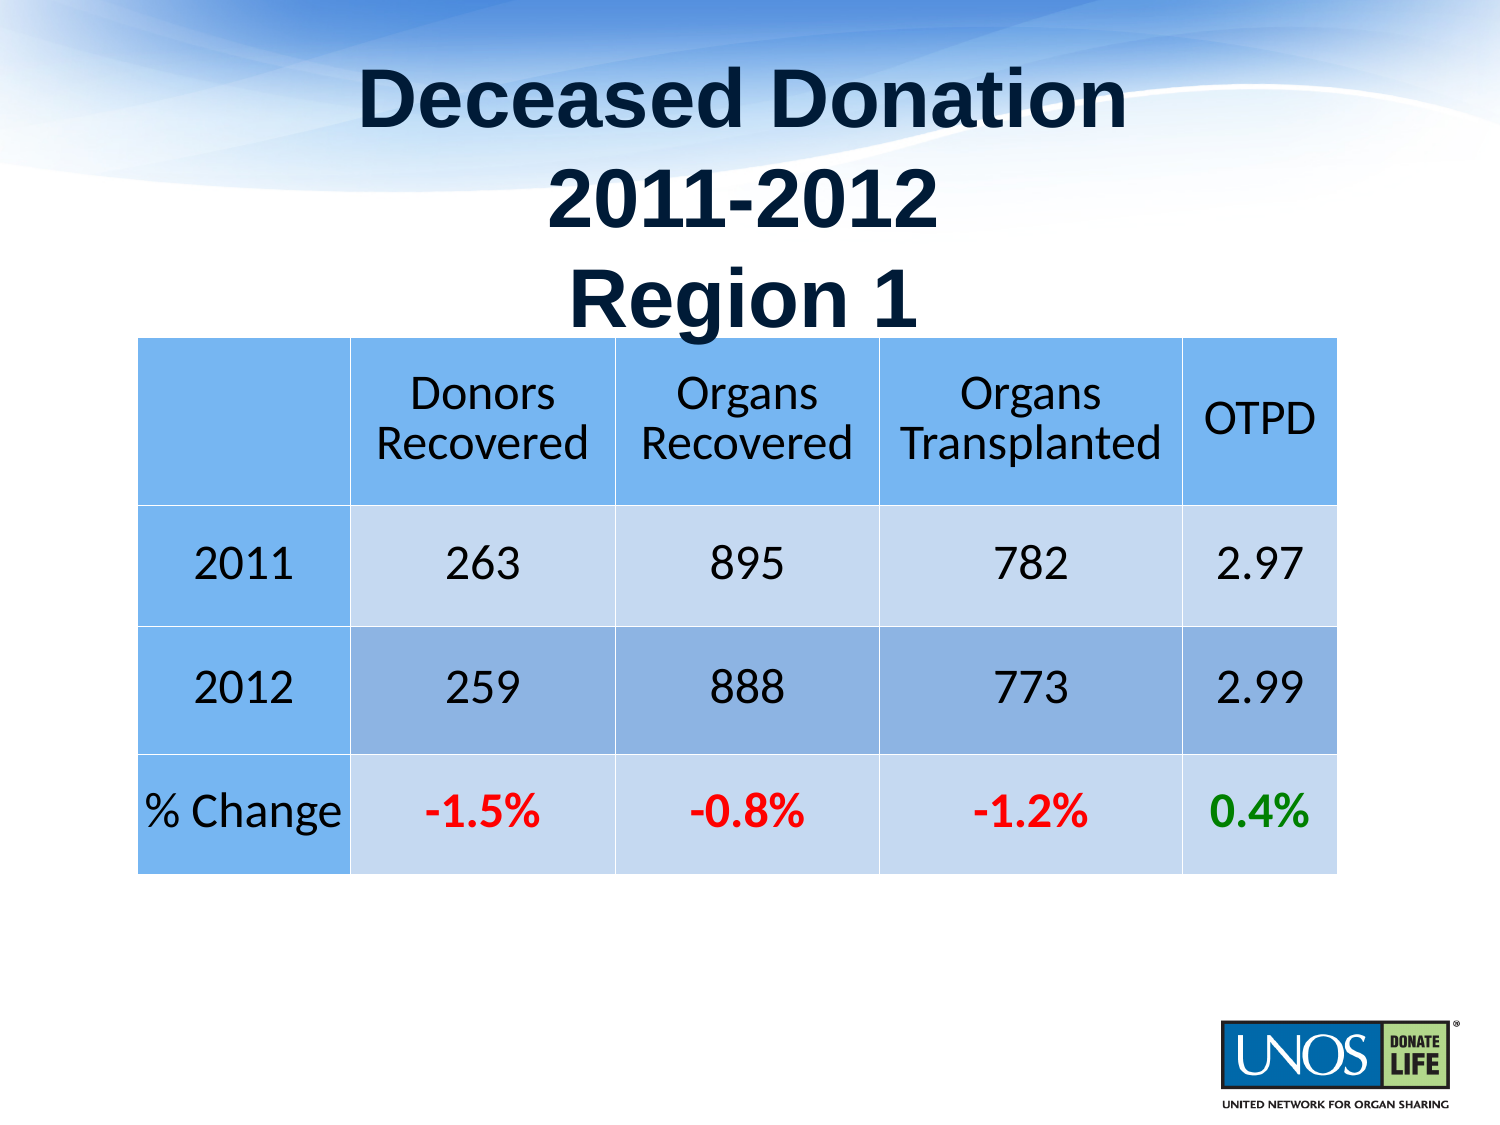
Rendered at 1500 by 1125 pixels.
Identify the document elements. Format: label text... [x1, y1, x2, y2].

table_cell 263 [351, 506, 615, 626]
table_header OTPD [1183, 338, 1337, 505]
table_cell 0.4% [1183, 755, 1337, 874]
table_cell 2.99 [1183, 627, 1337, 754]
table_cell 2.97 [1183, 506, 1337, 626]
table_header Organs Recovered [616, 338, 879, 505]
text_box Deceased Donation 2011-2012 Region 1 [74, 99, 1413, 288]
table_cell -1.5% [351, 755, 615, 874]
table_header Organs Transplanted [880, 338, 1182, 505]
table_header Donors Recovered [351, 338, 615, 505]
table_header [138, 338, 350, 505]
table_cell 888 [616, 627, 879, 754]
table_cell 773 [880, 627, 1182, 754]
table_cell 2012 [138, 627, 350, 754]
table_cell % Change [138, 755, 350, 874]
table_cell -0.8% [616, 755, 879, 874]
picture [0, 0, 1500, 1125]
table_cell 2011 [138, 506, 350, 626]
table_cell 259 [351, 627, 615, 754]
table_cell -1.2% [880, 755, 1182, 874]
table_cell 895 [616, 506, 879, 626]
table_cell 782 [880, 506, 1182, 626]
